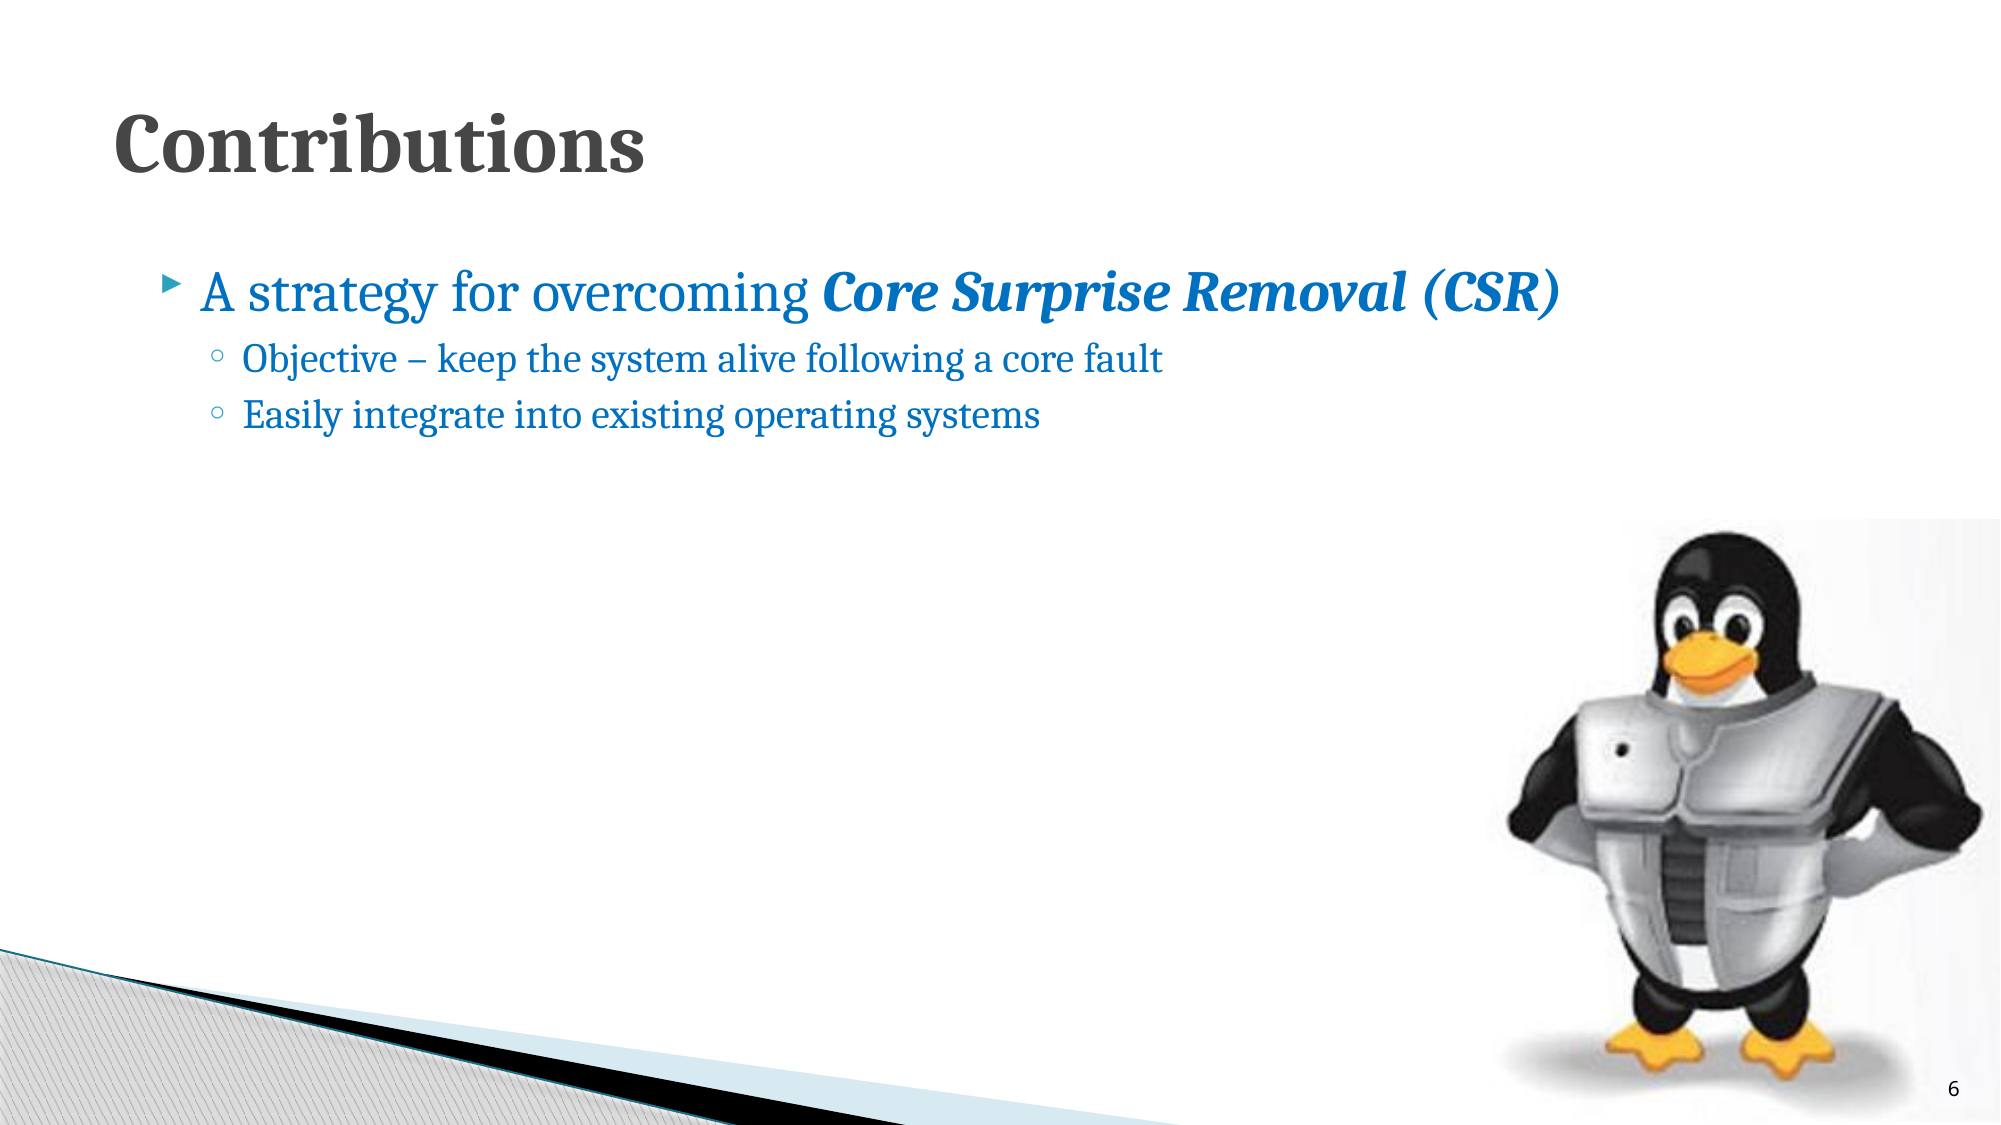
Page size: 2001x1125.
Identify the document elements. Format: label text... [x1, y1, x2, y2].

picture [1485, 519, 2000, 1125]
list A strategy for overcoming Core Surprise Removal (CSR) Objective – keep the system alive following a core fault Easily integrate into existing operating systems [125, 246, 1787, 922]
title Contributions [99, 45, 1900, 233]
